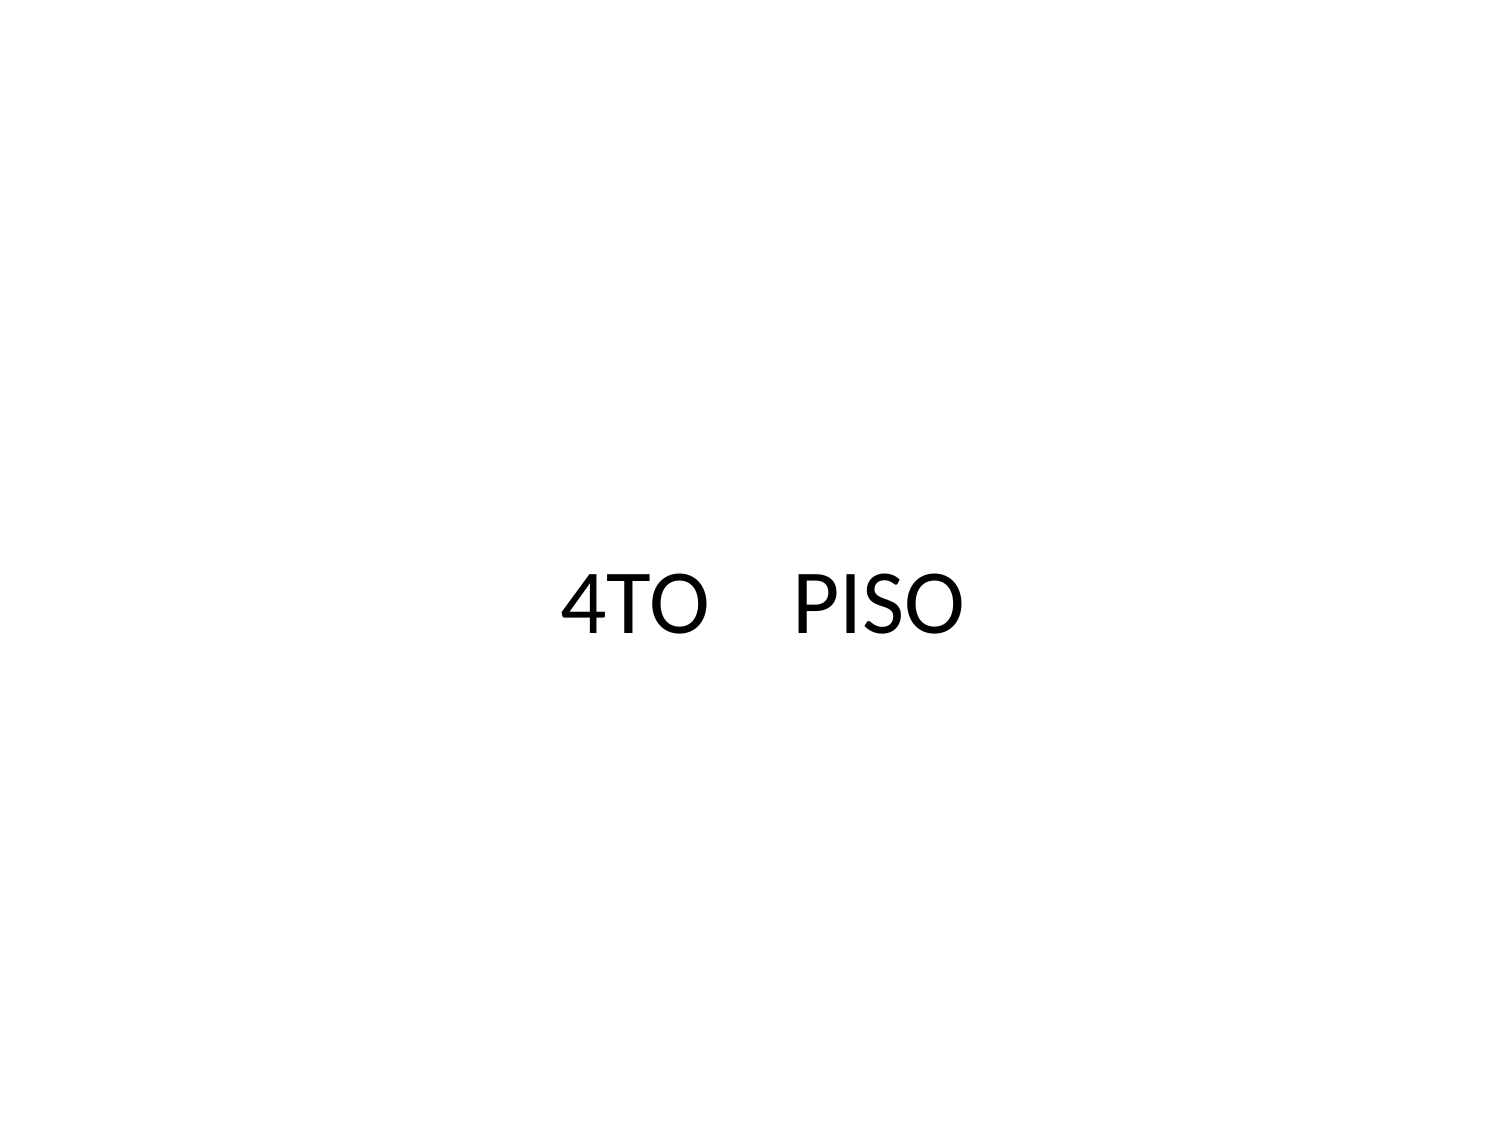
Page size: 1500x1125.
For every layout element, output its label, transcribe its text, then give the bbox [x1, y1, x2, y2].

title 4TO PISO [88, 503, 1439, 691]
